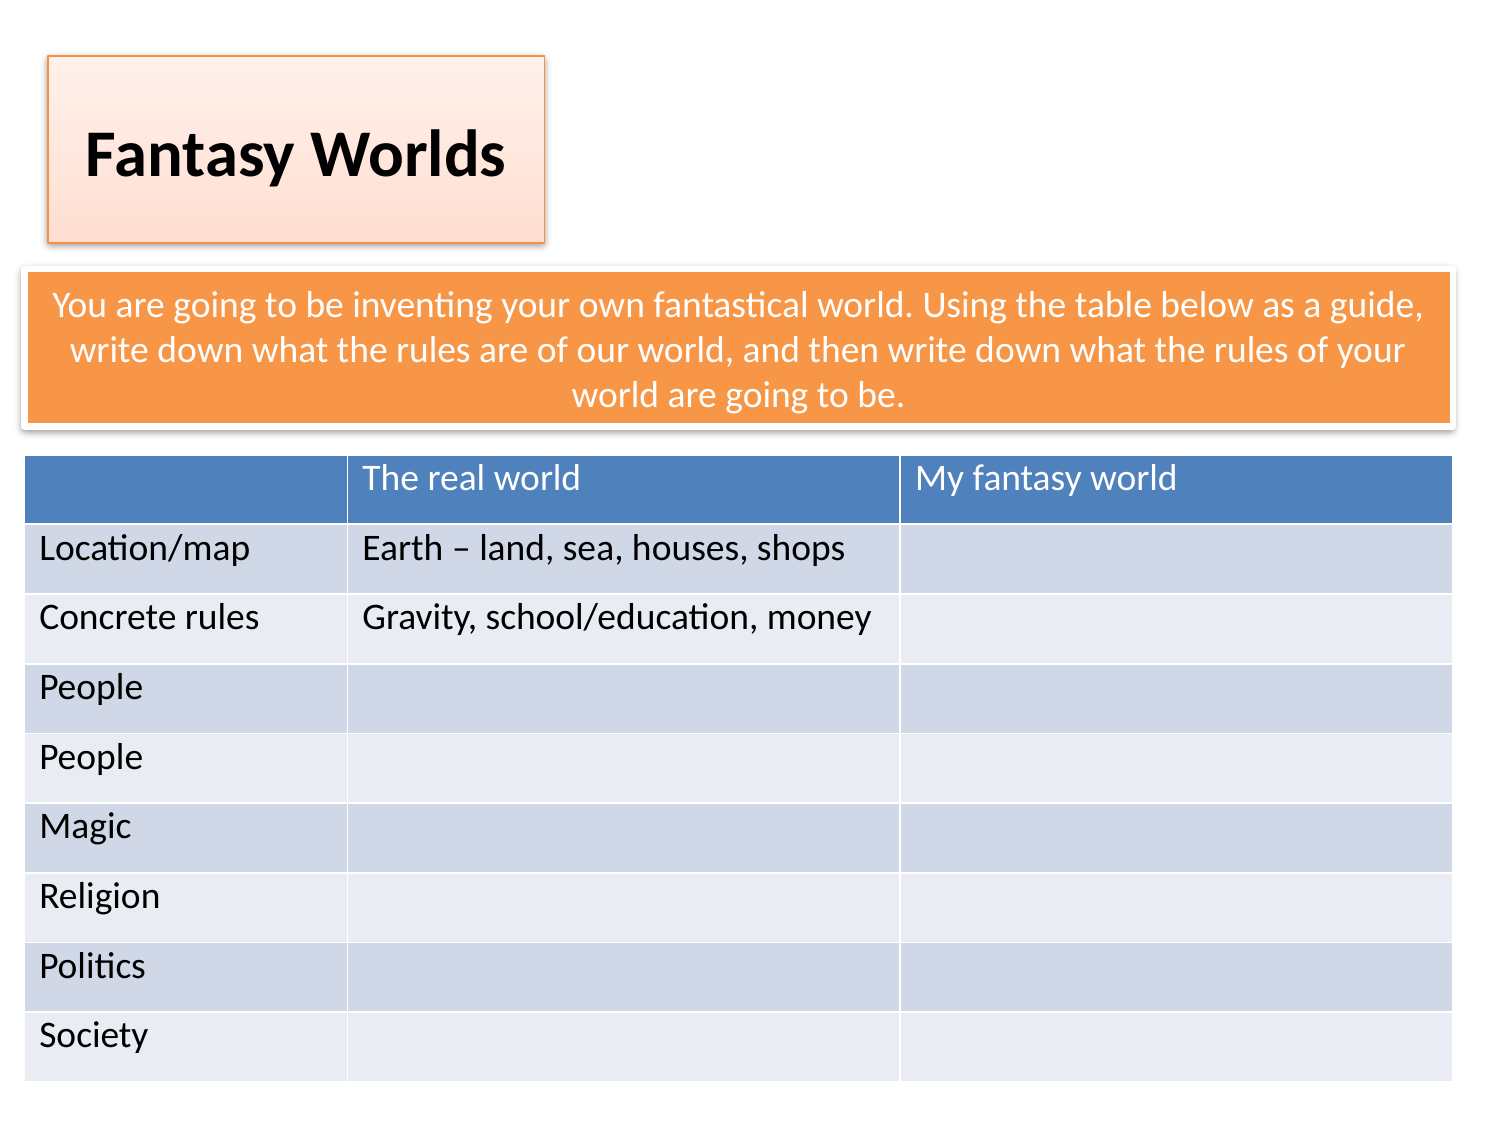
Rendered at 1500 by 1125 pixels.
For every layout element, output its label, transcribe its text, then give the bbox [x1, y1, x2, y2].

table_cell [348, 943, 899, 1011]
table_cell [901, 874, 1452, 942]
text_box You are going to be inventing your own fantastical world. Using the table below as a guide, write down what the rules are of our world, and then write down what the rules of your world are going to be. [21, 266, 1456, 430]
table_cell [348, 665, 899, 733]
table_cell [901, 665, 1452, 733]
table_cell Concrete rules [25, 595, 347, 663]
table_cell [348, 874, 899, 942]
table_cell [348, 1013, 899, 1081]
table_cell Society [25, 1013, 347, 1081]
table_header My fantasy world [901, 456, 1452, 523]
table_cell [348, 804, 899, 872]
table_cell People [25, 665, 347, 733]
table_cell [901, 595, 1452, 663]
table_cell [901, 525, 1452, 593]
text_box Fantasy Worlds [47, 55, 545, 244]
table_header [25, 456, 347, 523]
table_cell Location/map [25, 525, 347, 593]
table_cell [901, 1013, 1452, 1081]
table_header The real world [348, 456, 899, 523]
table_cell [901, 943, 1452, 1011]
table_cell Earth – land, sea, houses, shops [348, 525, 899, 593]
table_cell Gravity, school/education, money [348, 595, 899, 663]
table_cell Religion [25, 874, 347, 942]
table_cell [901, 804, 1452, 872]
table_cell [348, 734, 899, 802]
table_cell [901, 734, 1452, 802]
table_cell People [25, 734, 347, 802]
table_cell Magic [25, 804, 347, 872]
table_cell Politics [25, 943, 347, 1011]
